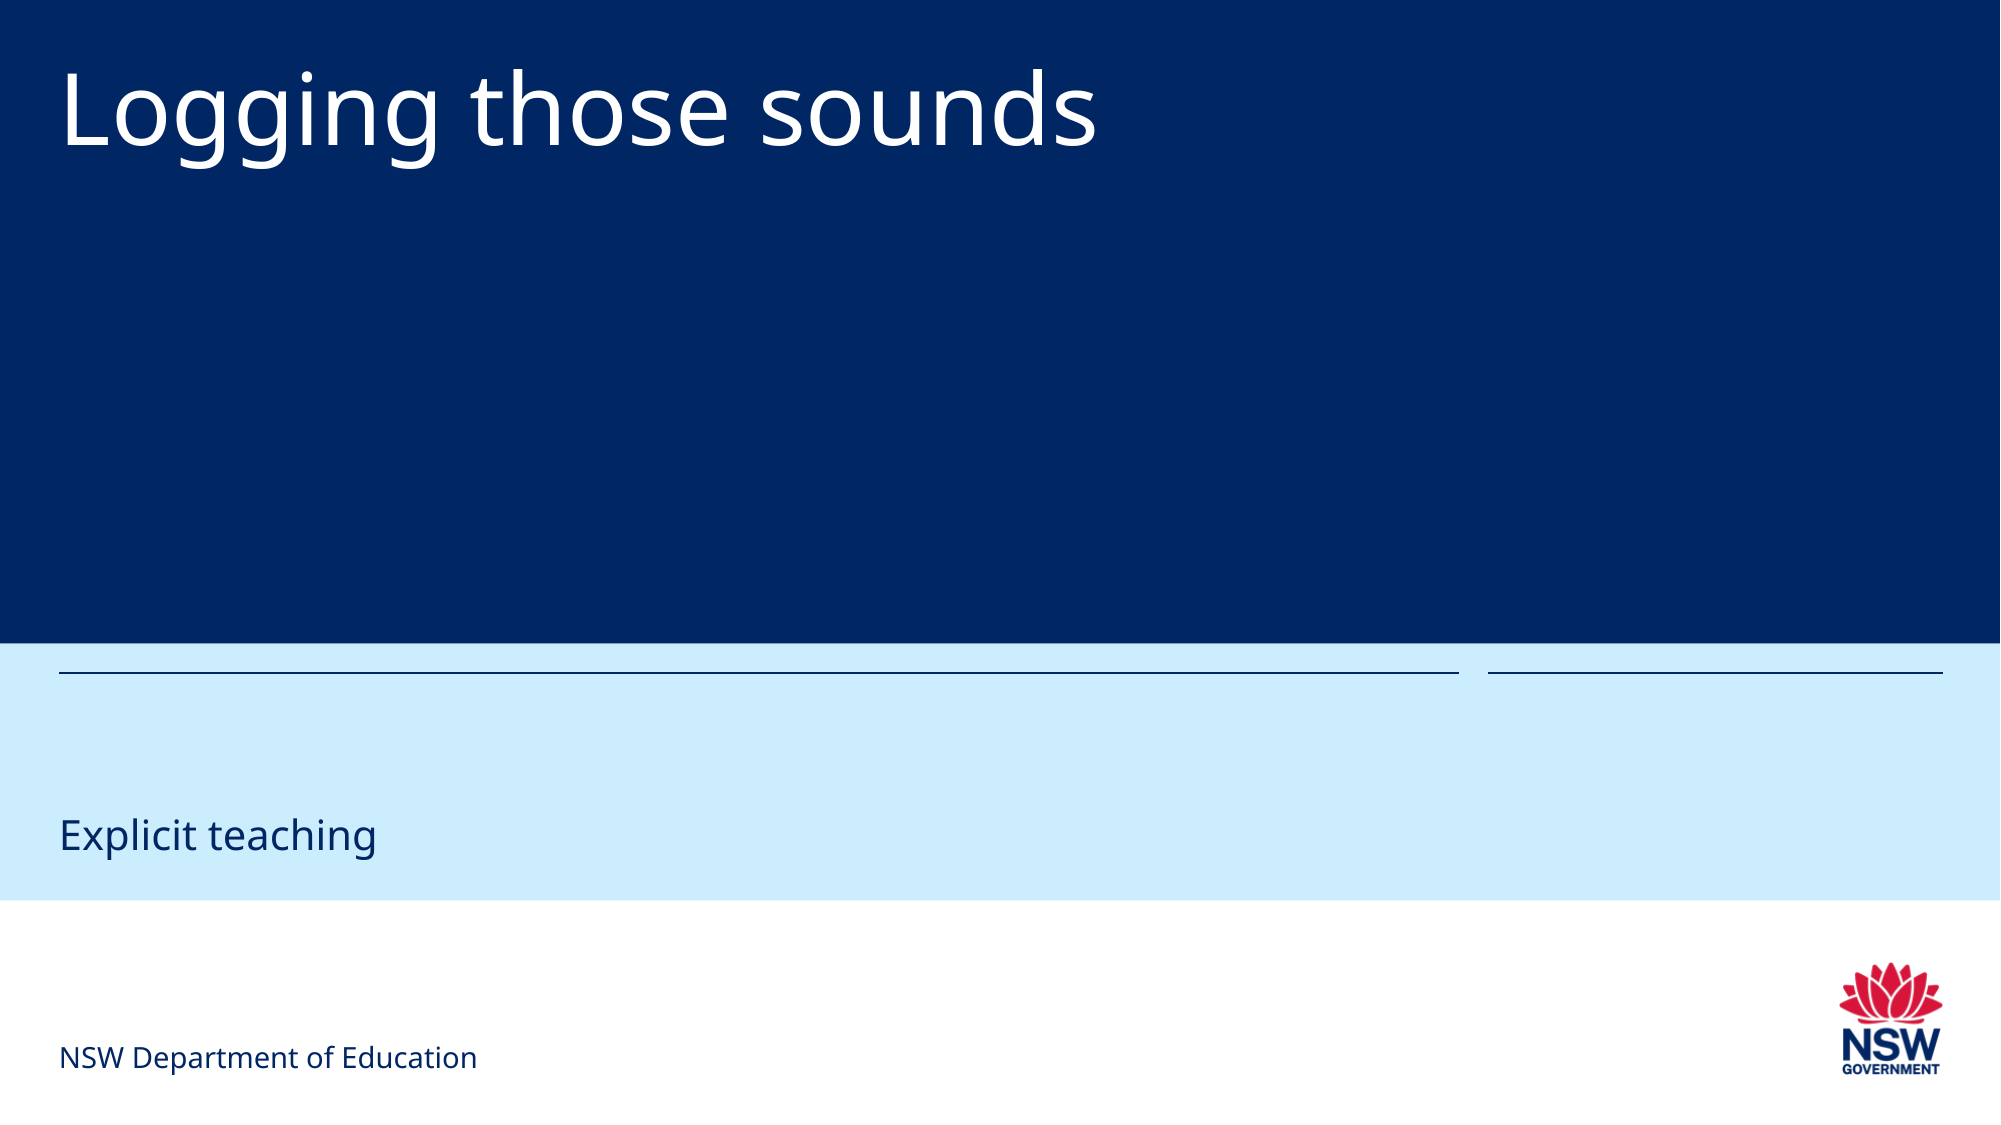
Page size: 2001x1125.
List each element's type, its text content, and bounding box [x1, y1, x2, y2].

picture [1839, 962, 1943, 1075]
list Explicit teaching [59, 783, 1459, 854]
footer NSW Department of Education [59, 962, 798, 1075]
title Logging those sounds [59, 59, 1943, 473]
